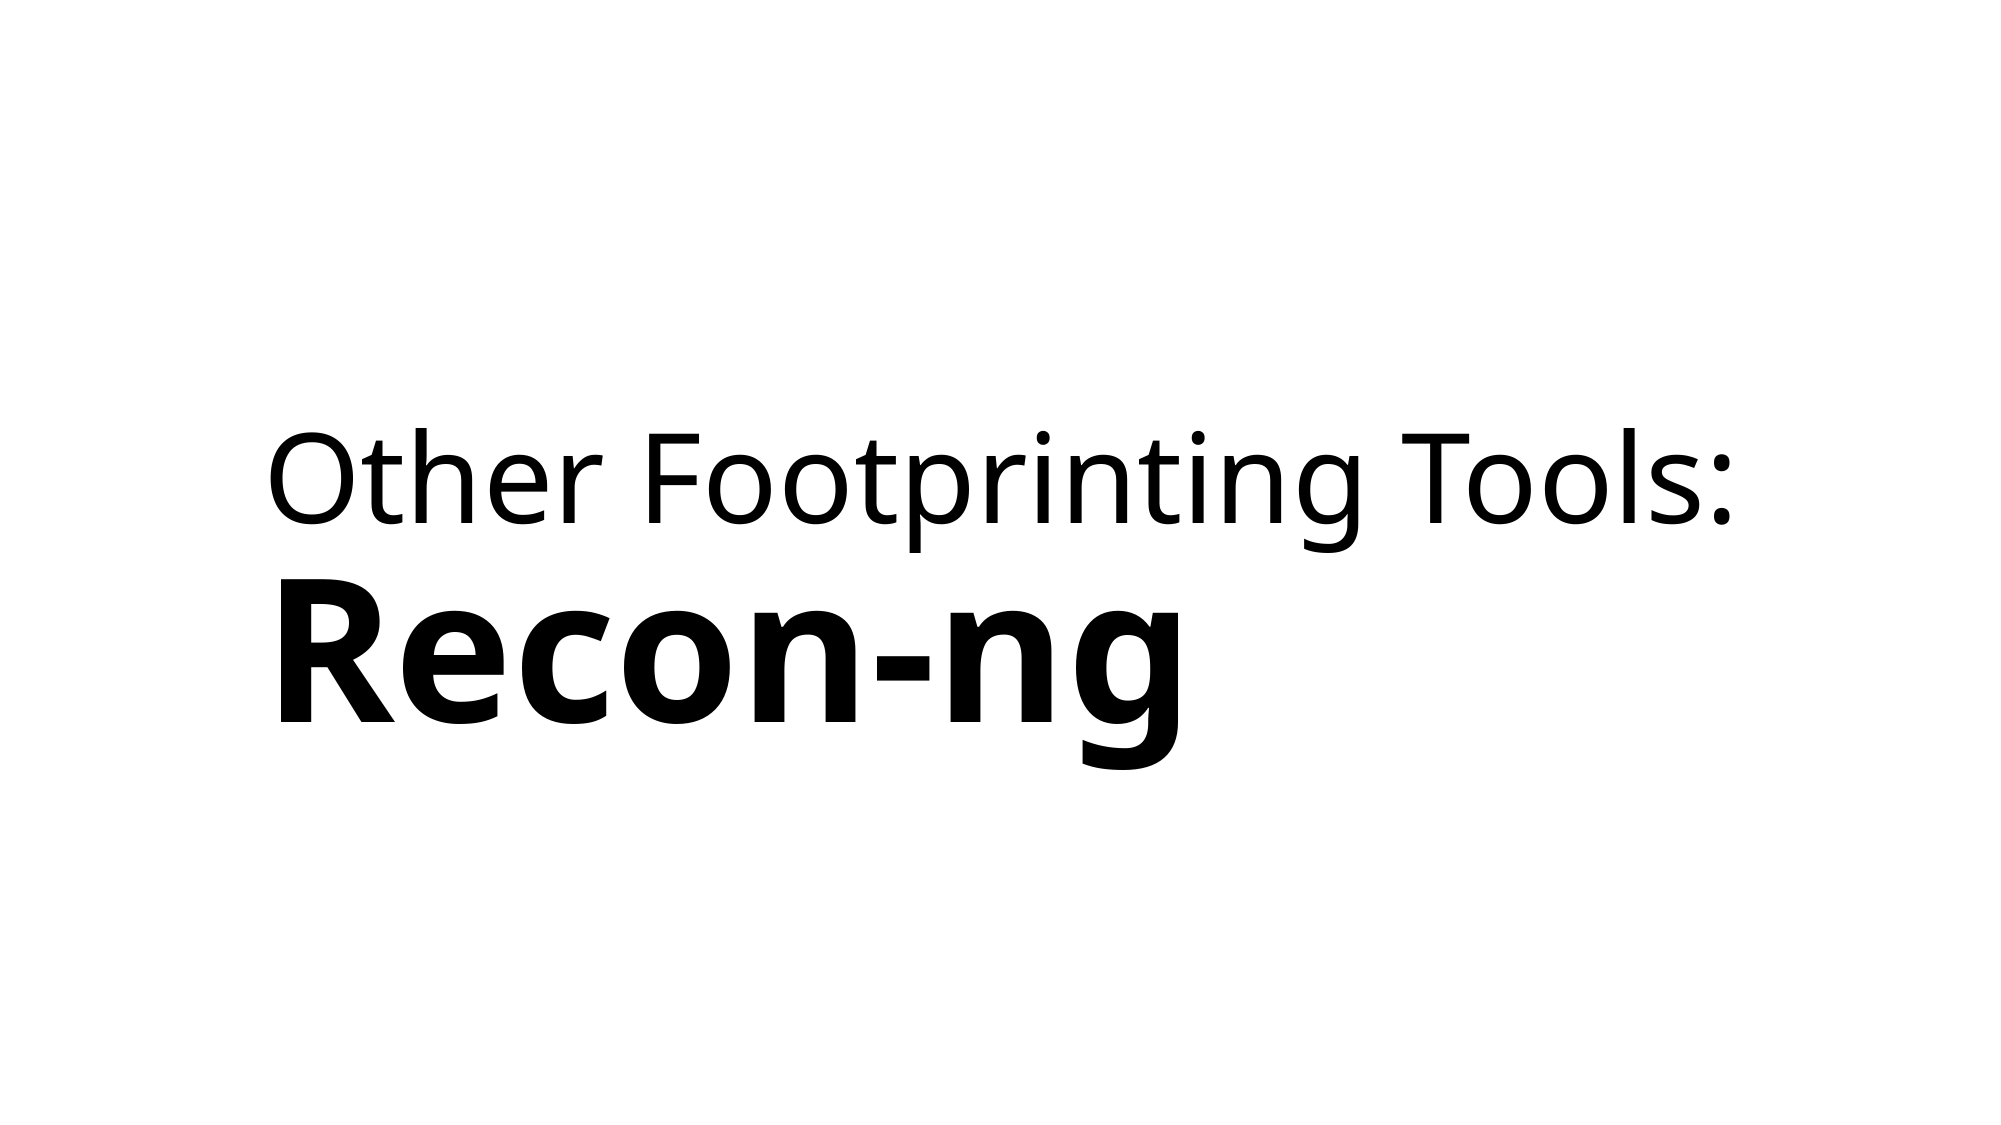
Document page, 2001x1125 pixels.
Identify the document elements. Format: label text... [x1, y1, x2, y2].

title Other Footprinting Tools: Recon-ng [248, 348, 2000, 774]
